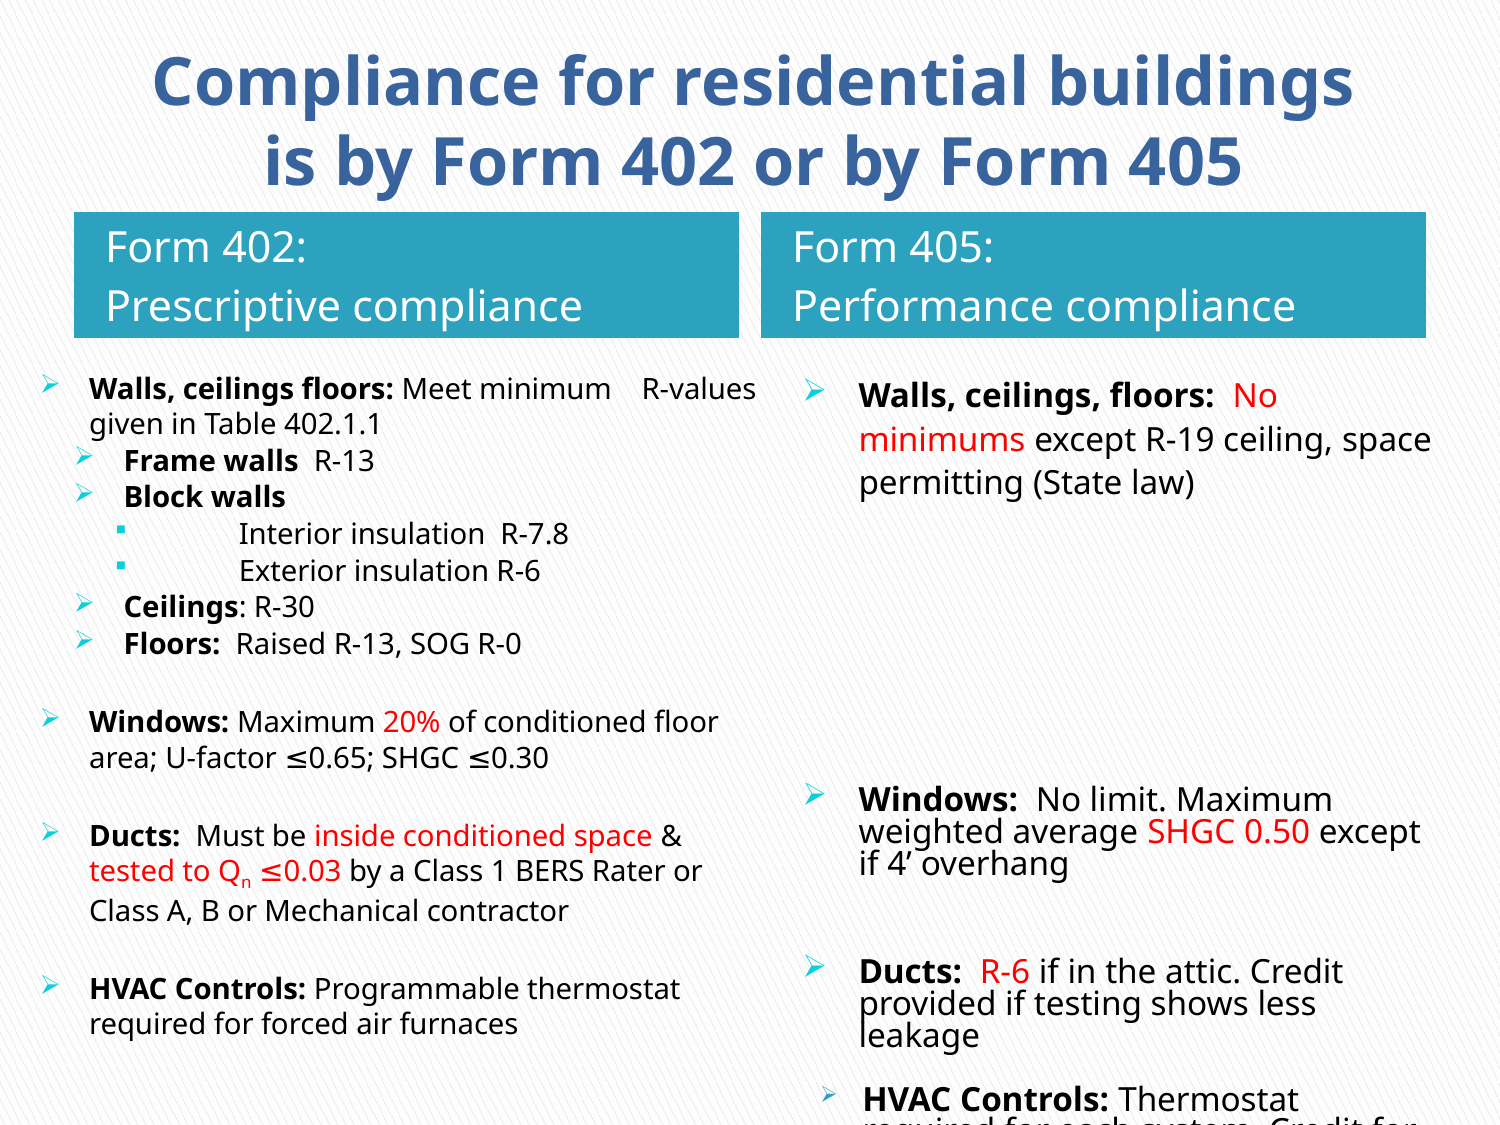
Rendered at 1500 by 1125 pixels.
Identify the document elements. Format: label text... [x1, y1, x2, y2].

title Compliance for residential buildings is by Form 402 or by Form 405 [24, 12, 1500, 225]
list Walls, ceilings floors: Meet minimum R-values given in Table 402.1.1 Frame walls R-13 Block walls Interior insulation R-7.8 Exterior insulation R-6 Ceilings: R-30 Floors: Raised R-13, SOG R-0 Windows: Maximum 20% of conditioned floor area; U-factor ≤0.65; SHGC ≤0.30 Ducts: Must be inside conditioned space & tested to Qn ≤0.03 by a Class 1 BERS Rater or Class A, B or Mechanical contractor HVAC Controls: Programmable thermostat required for forced air furnaces [24, 362, 788, 1094]
list Walls, ceilings, floors: No minimums except R-19 ceiling, space permitting (State law) Windows: No limit. Maximum weighted average SHGC 0.50 except if 4’ overhang Ducts: R-6 if in the attic. Credit provided if testing shows less leakage HVAC Controls: Thermostat required for each system. Credit for programmable thermostat. [787, 362, 1451, 1088]
list Form 402: Prescriptive compliance [74, 212, 739, 338]
list Form 405: Performance compliance [761, 212, 1426, 338]
